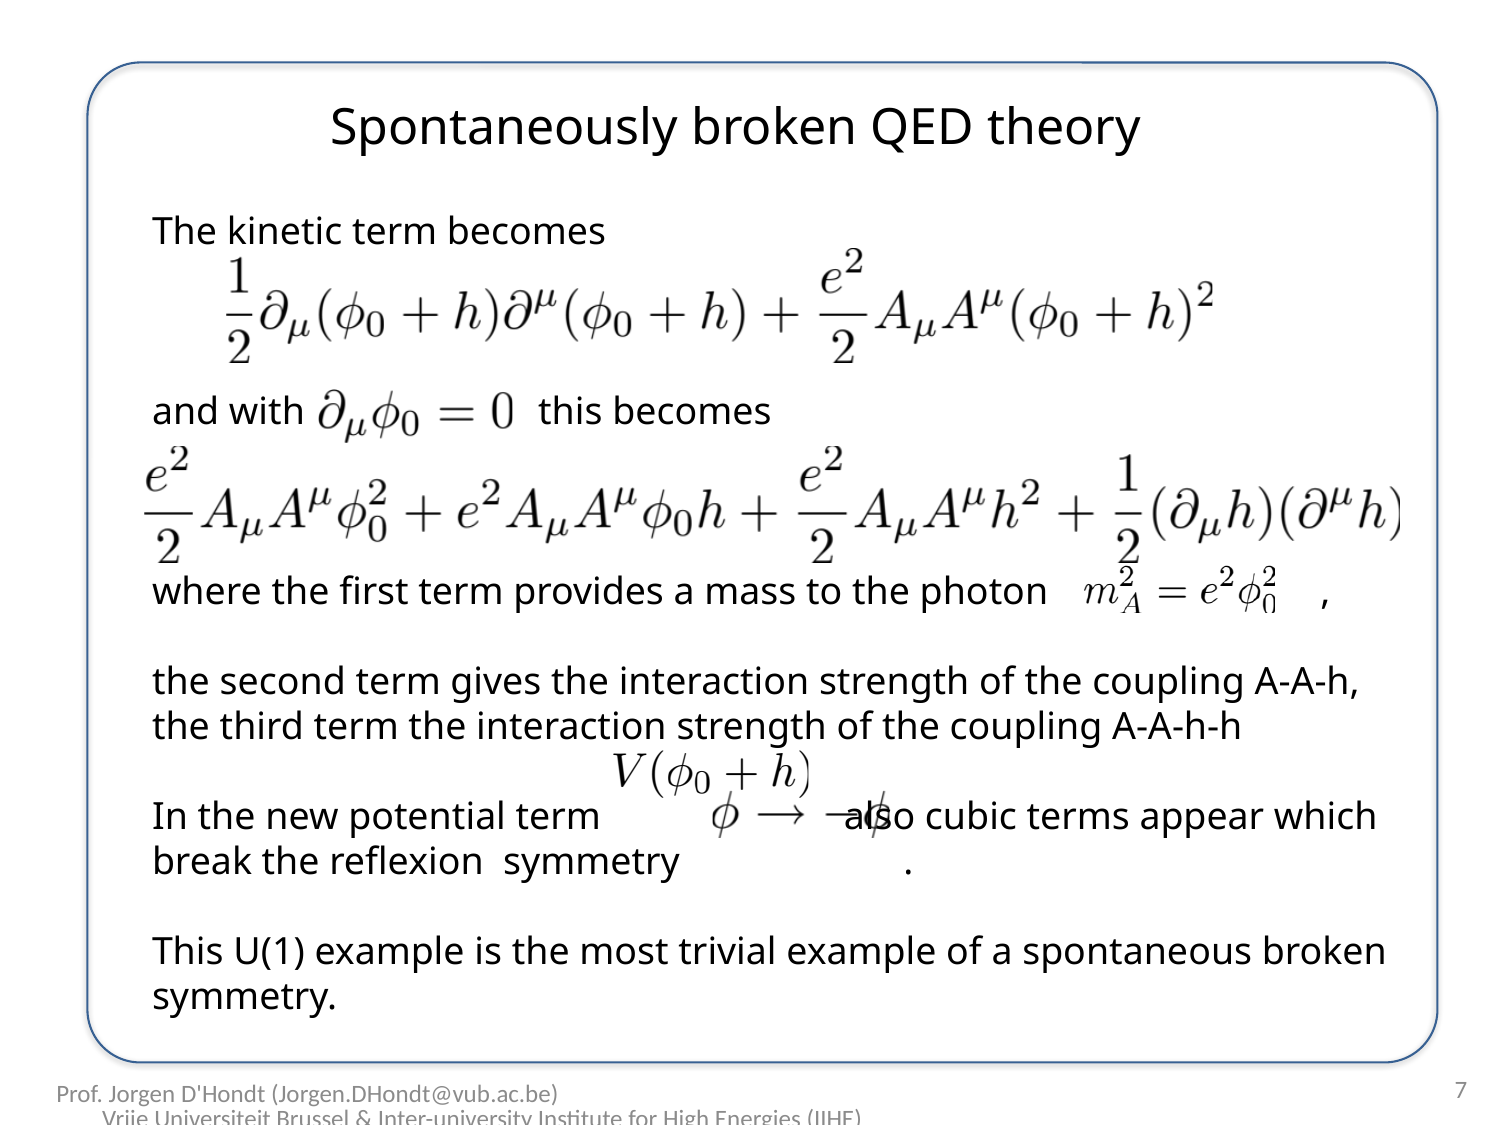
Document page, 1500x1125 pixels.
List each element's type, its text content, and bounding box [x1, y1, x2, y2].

picture [143, 445, 1401, 563]
picture [318, 389, 513, 443]
picture [225, 247, 1213, 363]
slide_number 7 [1132, 1058, 1483, 1119]
text_box Spontaneously broken QED theory [315, 86, 1157, 162]
picture [1083, 564, 1276, 613]
picture [612, 749, 890, 838]
text_box [86, 61, 1439, 1064]
text_box The kinetic term becomes and with this becomes where the first term provides a mass to the photon , the second term gives the interaction strength of the coupling A-A-h, the third term the interaction strength of the coupling A-A-h-h In the new potential term also cubic terms appear which break the reflexion symmetry . This U(1) example is the most trivial example of a spontaneous broken symmetry. [137, 199, 1413, 1025]
footer Prof. Jorgen D'Hondt (Jorgen.DHondt@vub.ac.be) Vrije Universiteit Brussel & Inter-university Institute for High Energies (IIHE) [41, 1062, 1099, 1123]
